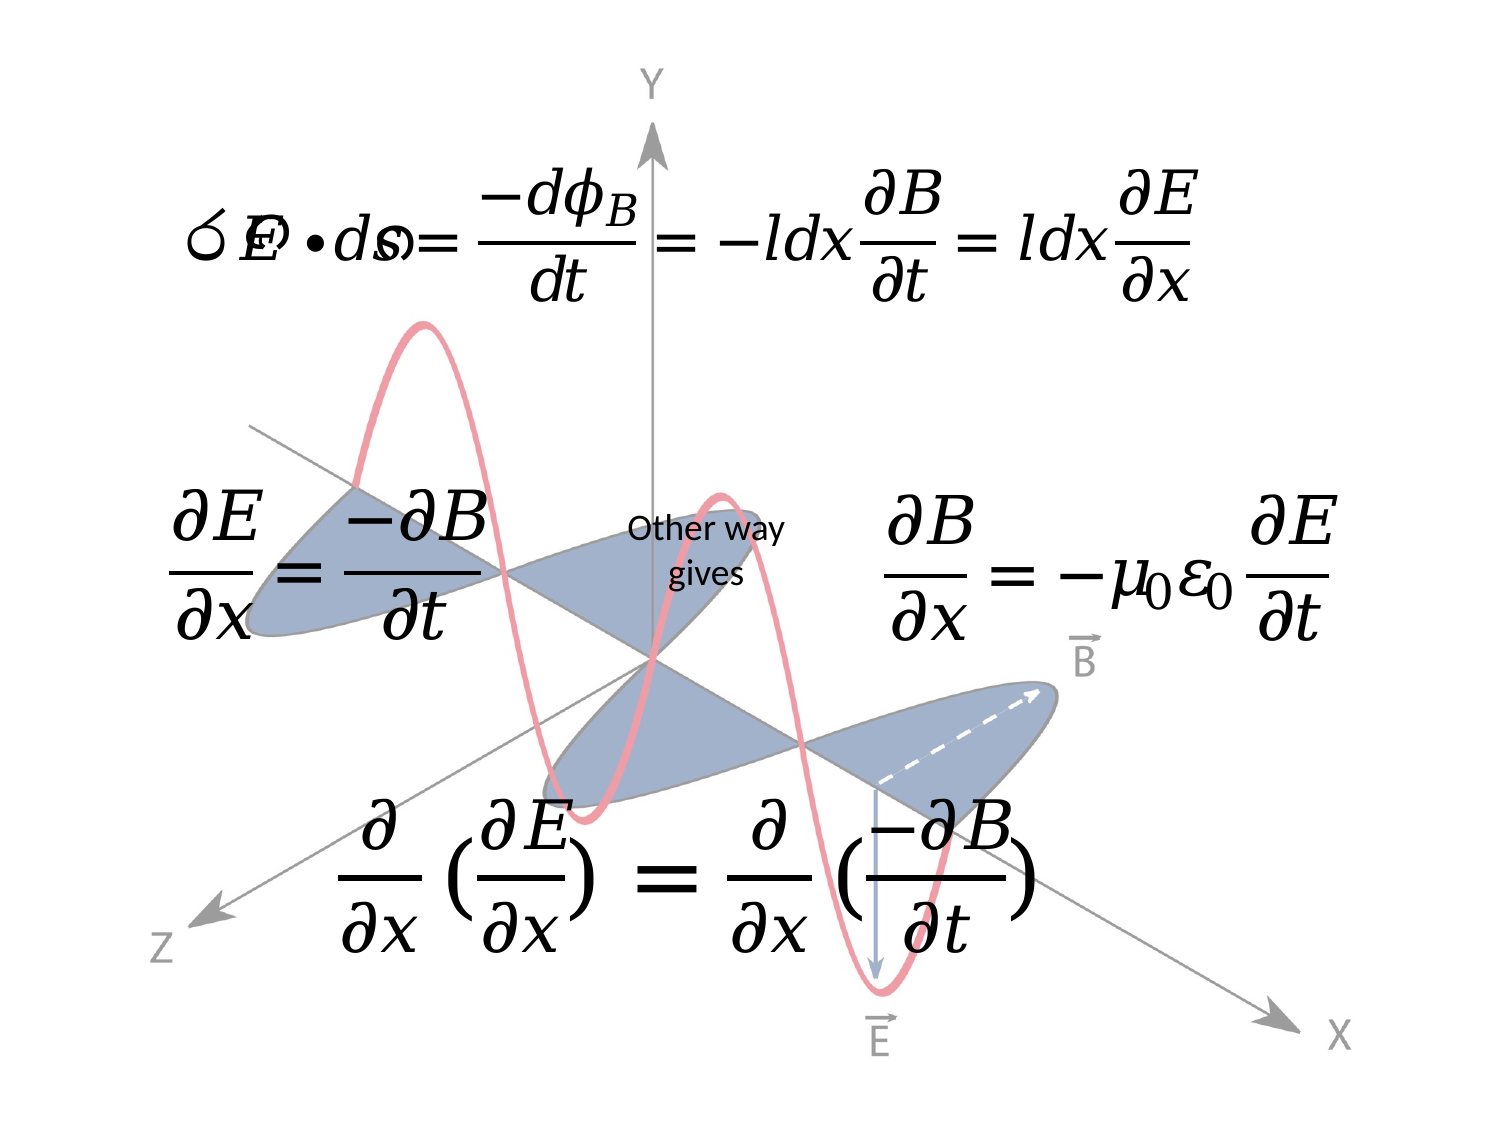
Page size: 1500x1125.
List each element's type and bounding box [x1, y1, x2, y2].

picture [37, 162, 1338, 348]
picture [337, 787, 1500, 1013]
picture [0, 481, 1500, 685]
